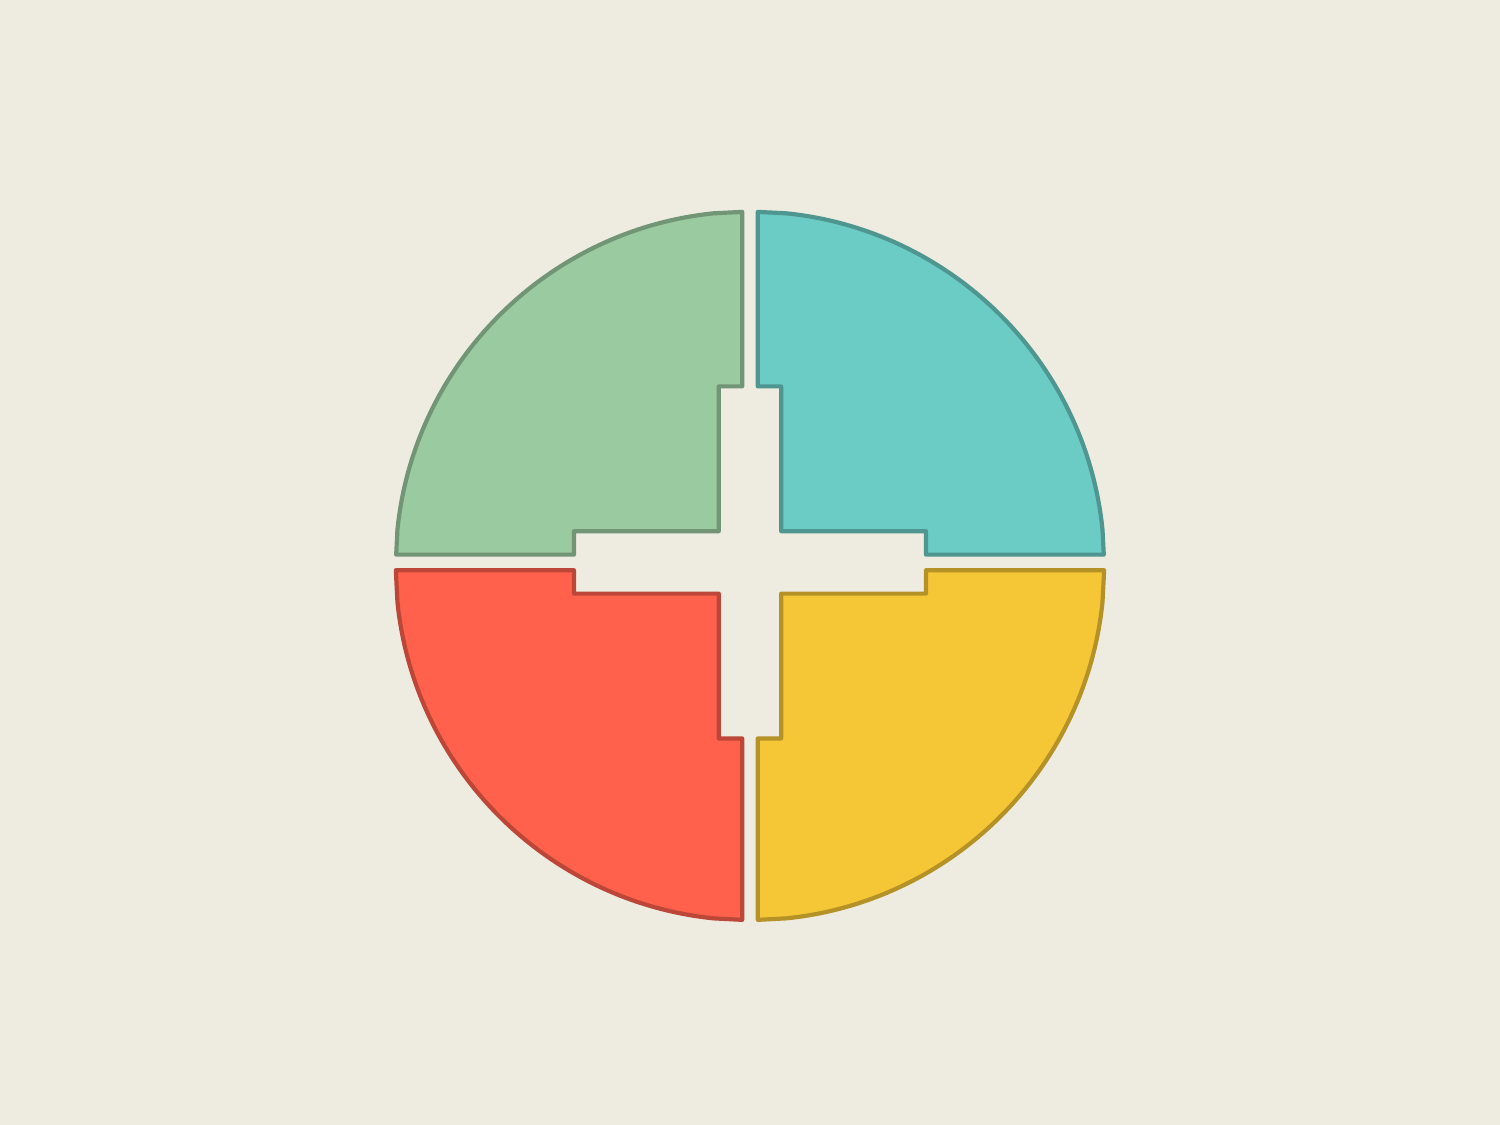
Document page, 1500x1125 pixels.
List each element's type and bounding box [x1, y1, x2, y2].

text_box [755, 568, 1107, 922]
text_box [393, 568, 745, 922]
text_box [394, 209, 745, 557]
text_box [755, 209, 1106, 557]
